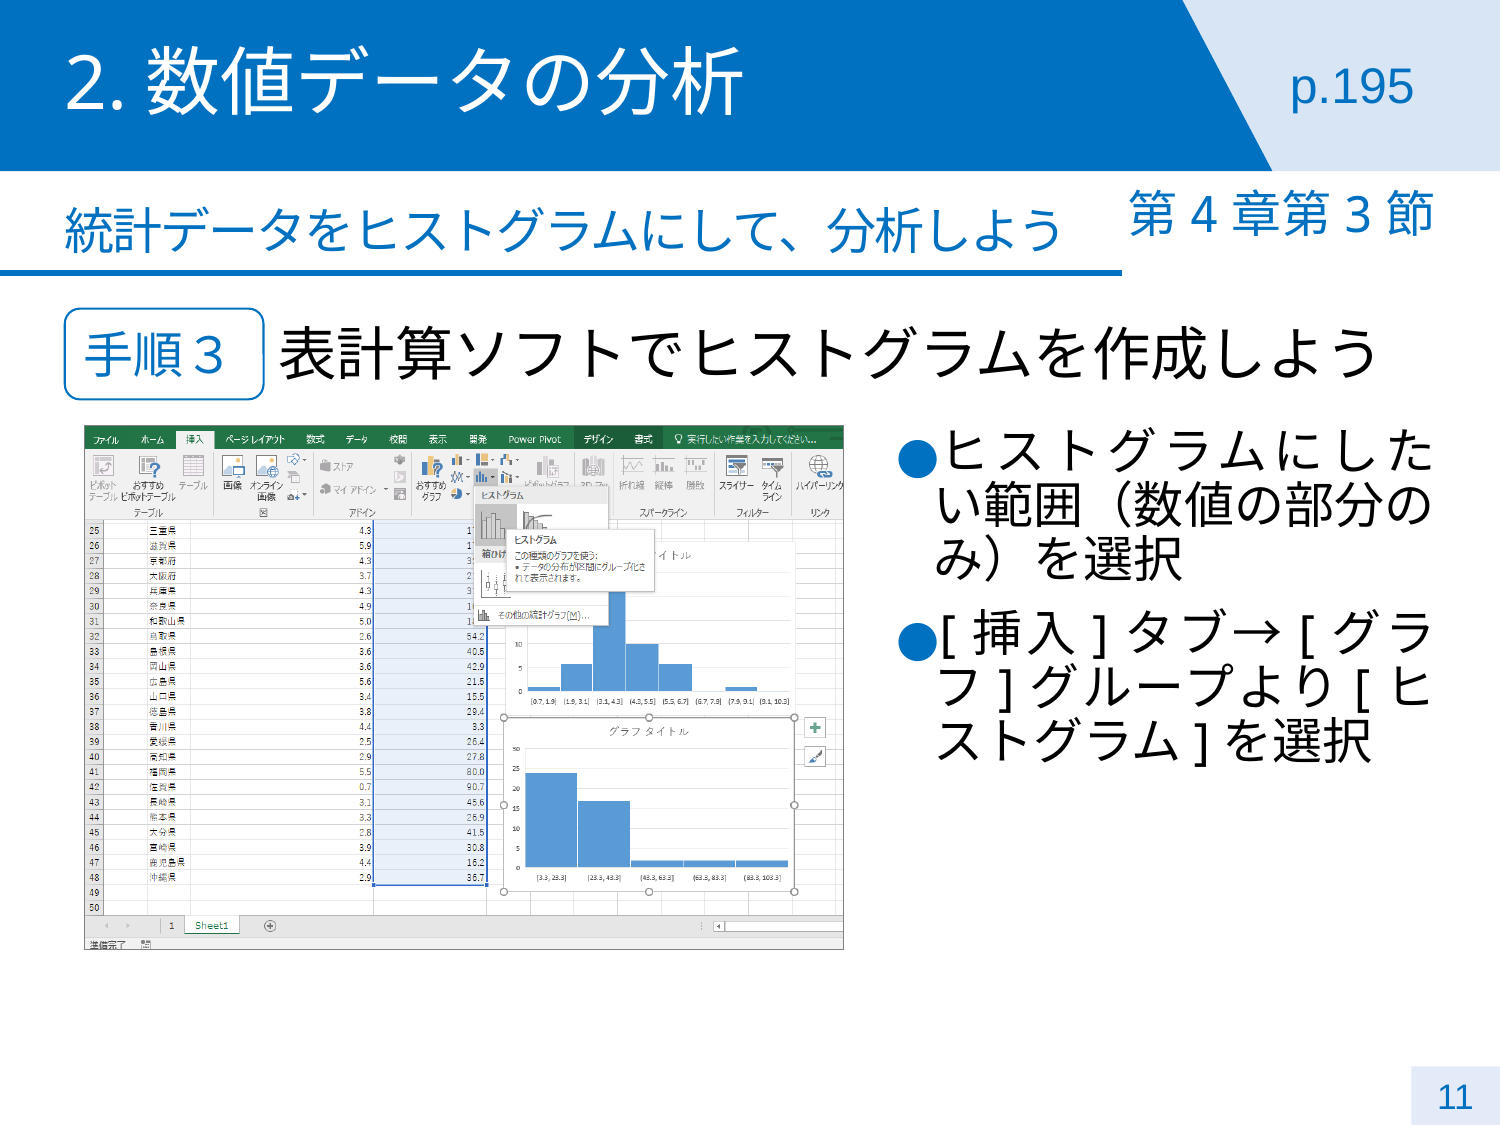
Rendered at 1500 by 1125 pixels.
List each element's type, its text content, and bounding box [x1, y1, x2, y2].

text_box 手順３ [63, 307, 265, 401]
text_box ヒストグラムにしたい範囲（数値の部分のみ）を選択 [挿入]タブ→[グラフ]グループより[ヒストグラム]を選択 [895, 425, 1436, 779]
list 第4章第3節 [1065, 181, 1436, 252]
text_box 表計算ソフトでヒストグラムを作成しよう [263, 318, 1436, 388]
picture [84, 425, 844, 950]
title 2.数値データの分析 [64, 0, 1270, 172]
list p.195 [1269, 53, 1436, 123]
list 統計データをヒストグラムにして、分析しよう [64, 198, 1122, 269]
slide_number 11 [1411, 1065, 1500, 1125]
